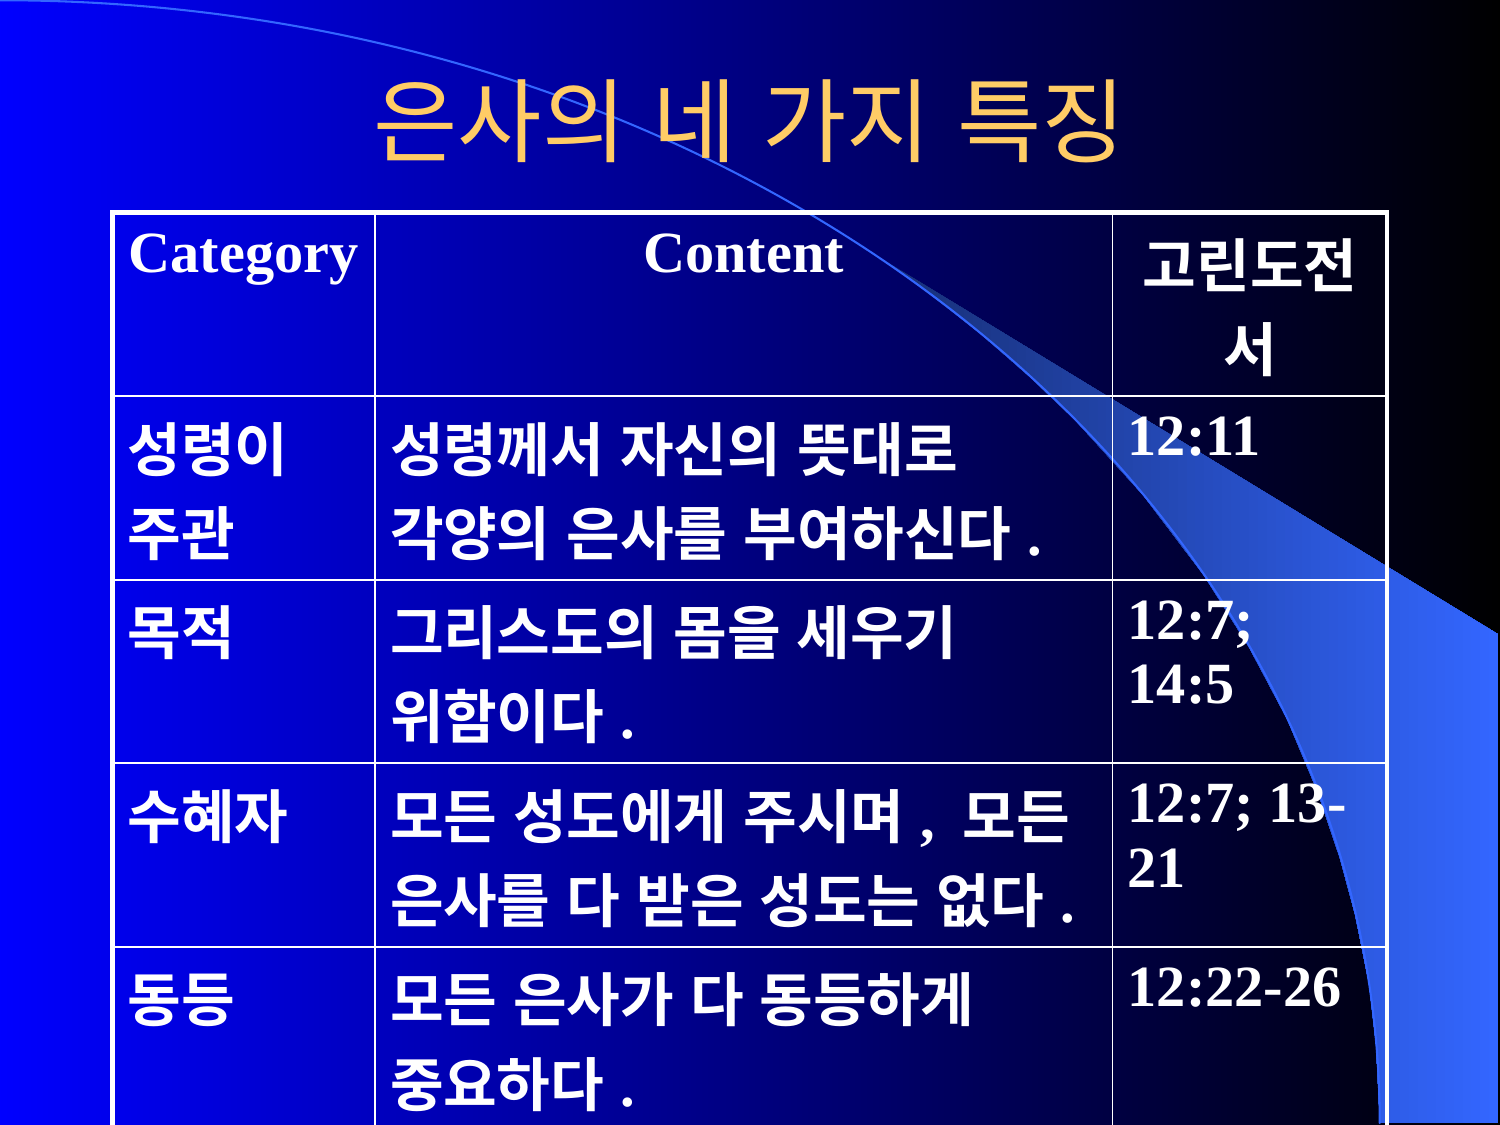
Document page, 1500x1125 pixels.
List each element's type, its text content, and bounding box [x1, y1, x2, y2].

table_cell 모든 은사가 다 동등하게 중요하다. [376, 948, 1112, 1125]
table_cell 12:7; 13-21 [1113, 764, 1385, 946]
table_header Content [376, 215, 1112, 395]
table_header 고린도전서 [1113, 215, 1385, 395]
table_cell 수혜자 [115, 764, 374, 946]
table_cell 동등 [115, 948, 374, 1125]
table_cell 12:7; 14:5 [1113, 581, 1385, 762]
table_cell 12:11 [1113, 397, 1385, 579]
table_cell 그리스도의 몸을 세우기 위함이다. [376, 581, 1112, 762]
table_cell 성령께서 자신의 뜻대로 각양의 은사를 부여하신다. [376, 397, 1112, 579]
table_cell 목적 [115, 581, 374, 762]
table_cell 12:22-26 [1113, 948, 1385, 1125]
table_header Category [115, 215, 374, 395]
table_cell 성령이 주관 [115, 397, 374, 579]
title 은사의 네 가지 특징 [112, 37, 1388, 201]
table_cell 모든 성도에게 주시며, 모든 은사를 다 받은 성도는 없다. [376, 764, 1112, 946]
